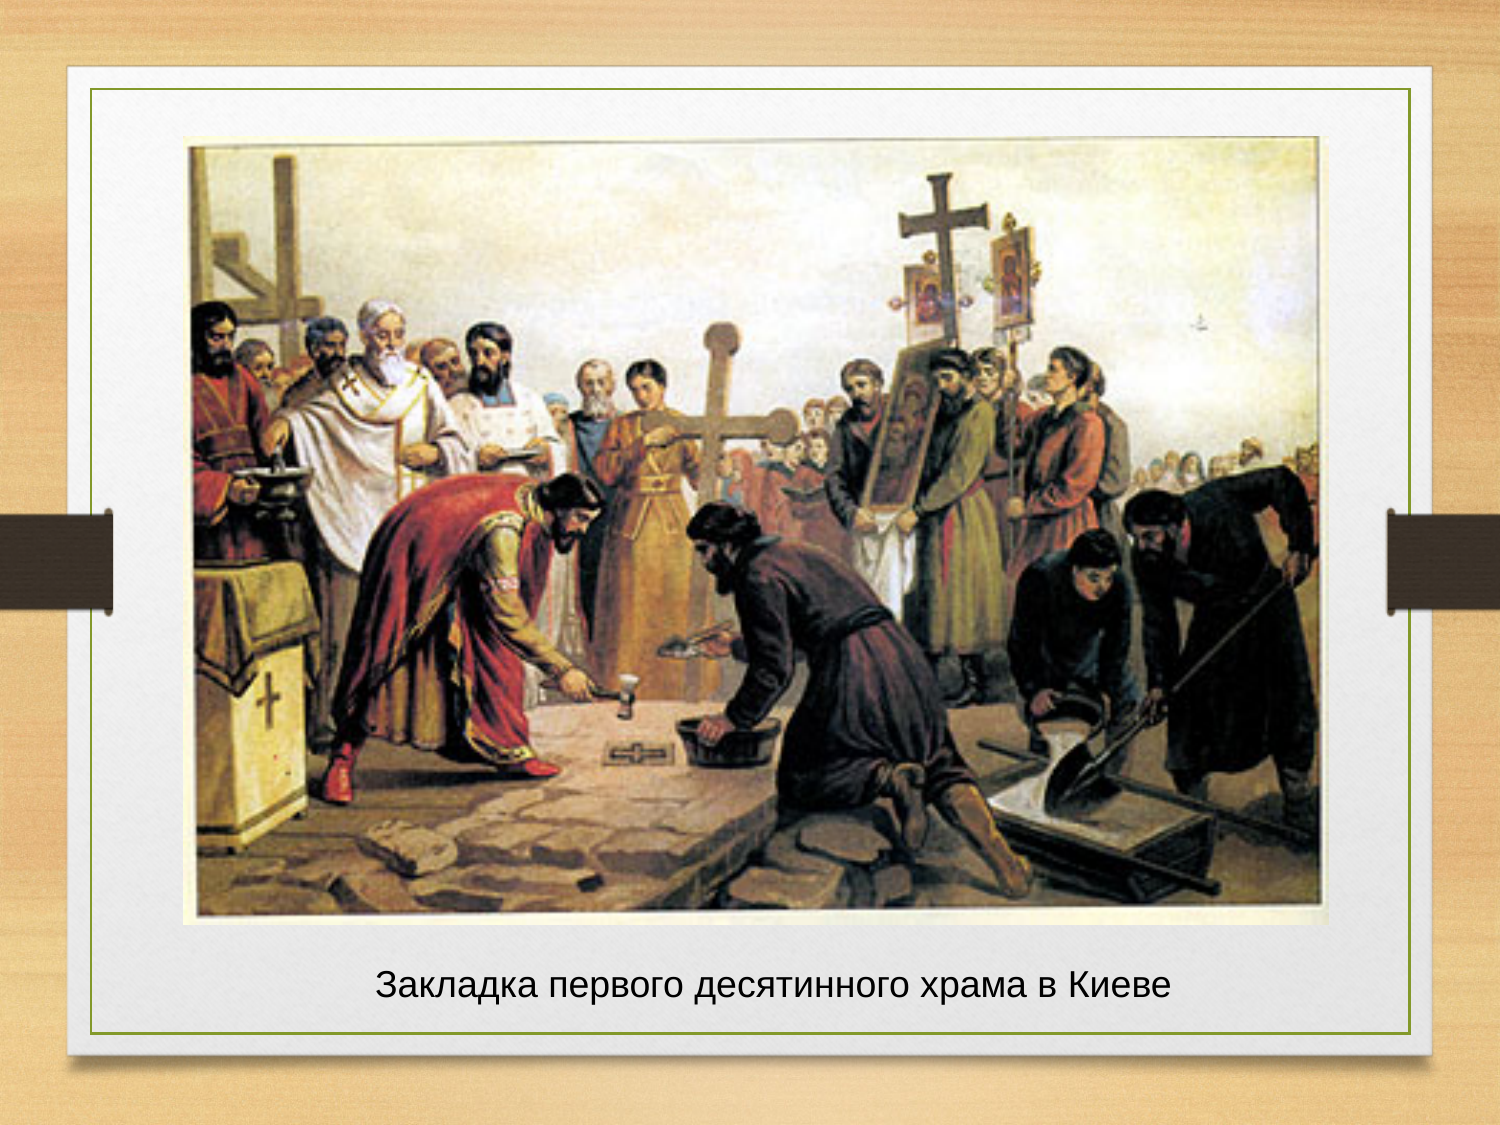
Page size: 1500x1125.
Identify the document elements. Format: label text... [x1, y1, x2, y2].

text_box Закладка первого десятинного храма в Киеве [360, 952, 1240, 1012]
picture [0, 0, 1500, 1125]
